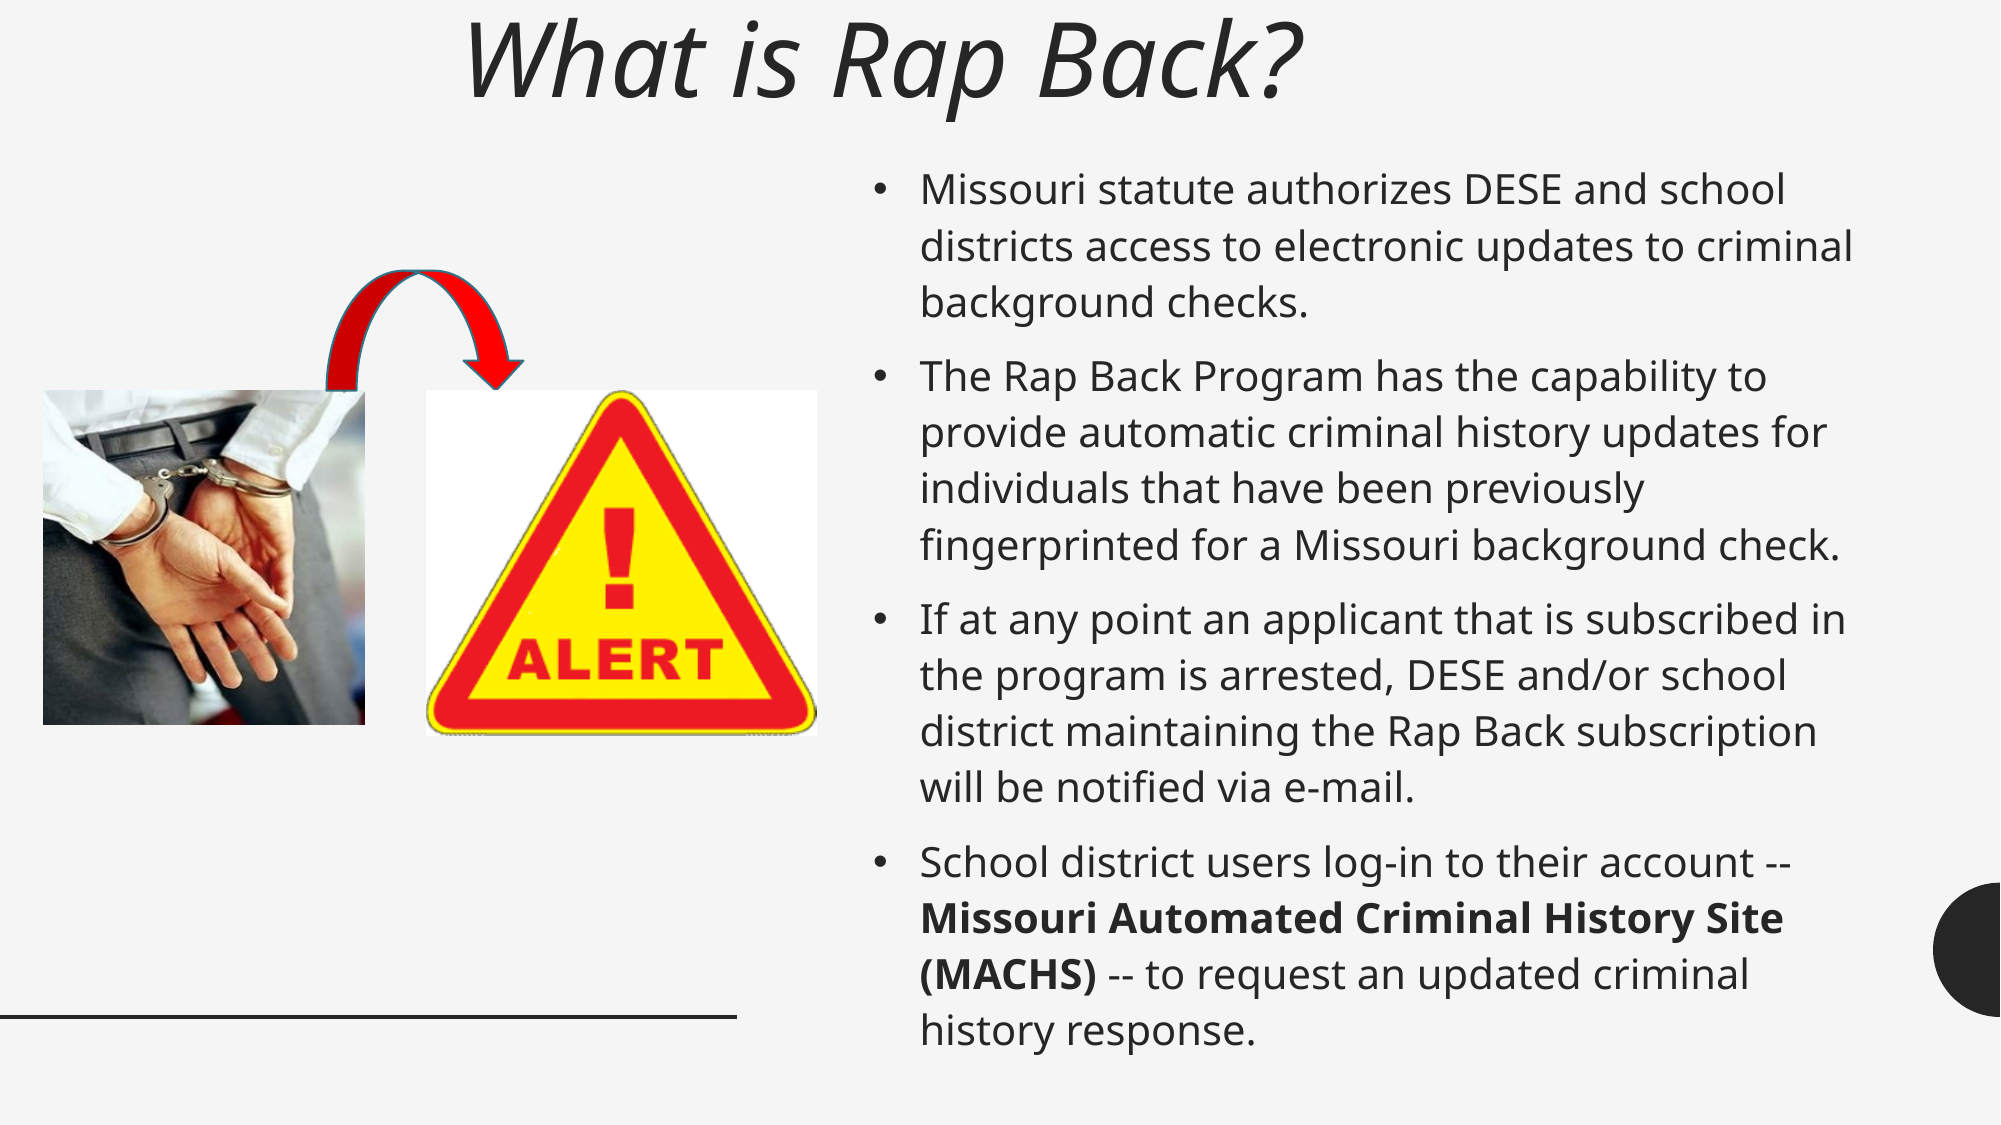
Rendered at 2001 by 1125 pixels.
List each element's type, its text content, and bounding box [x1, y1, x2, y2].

text_box [325, 269, 525, 390]
title What is Rap Back? [445, 0, 1396, 813]
picture [426, 390, 817, 736]
picture [43, 390, 365, 725]
list Missouri statute authorizes DESE and school districts access to electronic updates to criminal background checks. The Rap Back Program has the capability to provide automatic criminal history updates for individuals that have been previously fingerprinted for a Missouri background check. If at any point an applicant that is subscribed in the program is arrested, DESE and/or school district maintaining the Rap Back subscription will be notified via e-mail. School district users log-in to their account -- Missouri Automated Criminal History Site (MACHS) -- to request an updated criminal history response. [858, 149, 1884, 1078]
